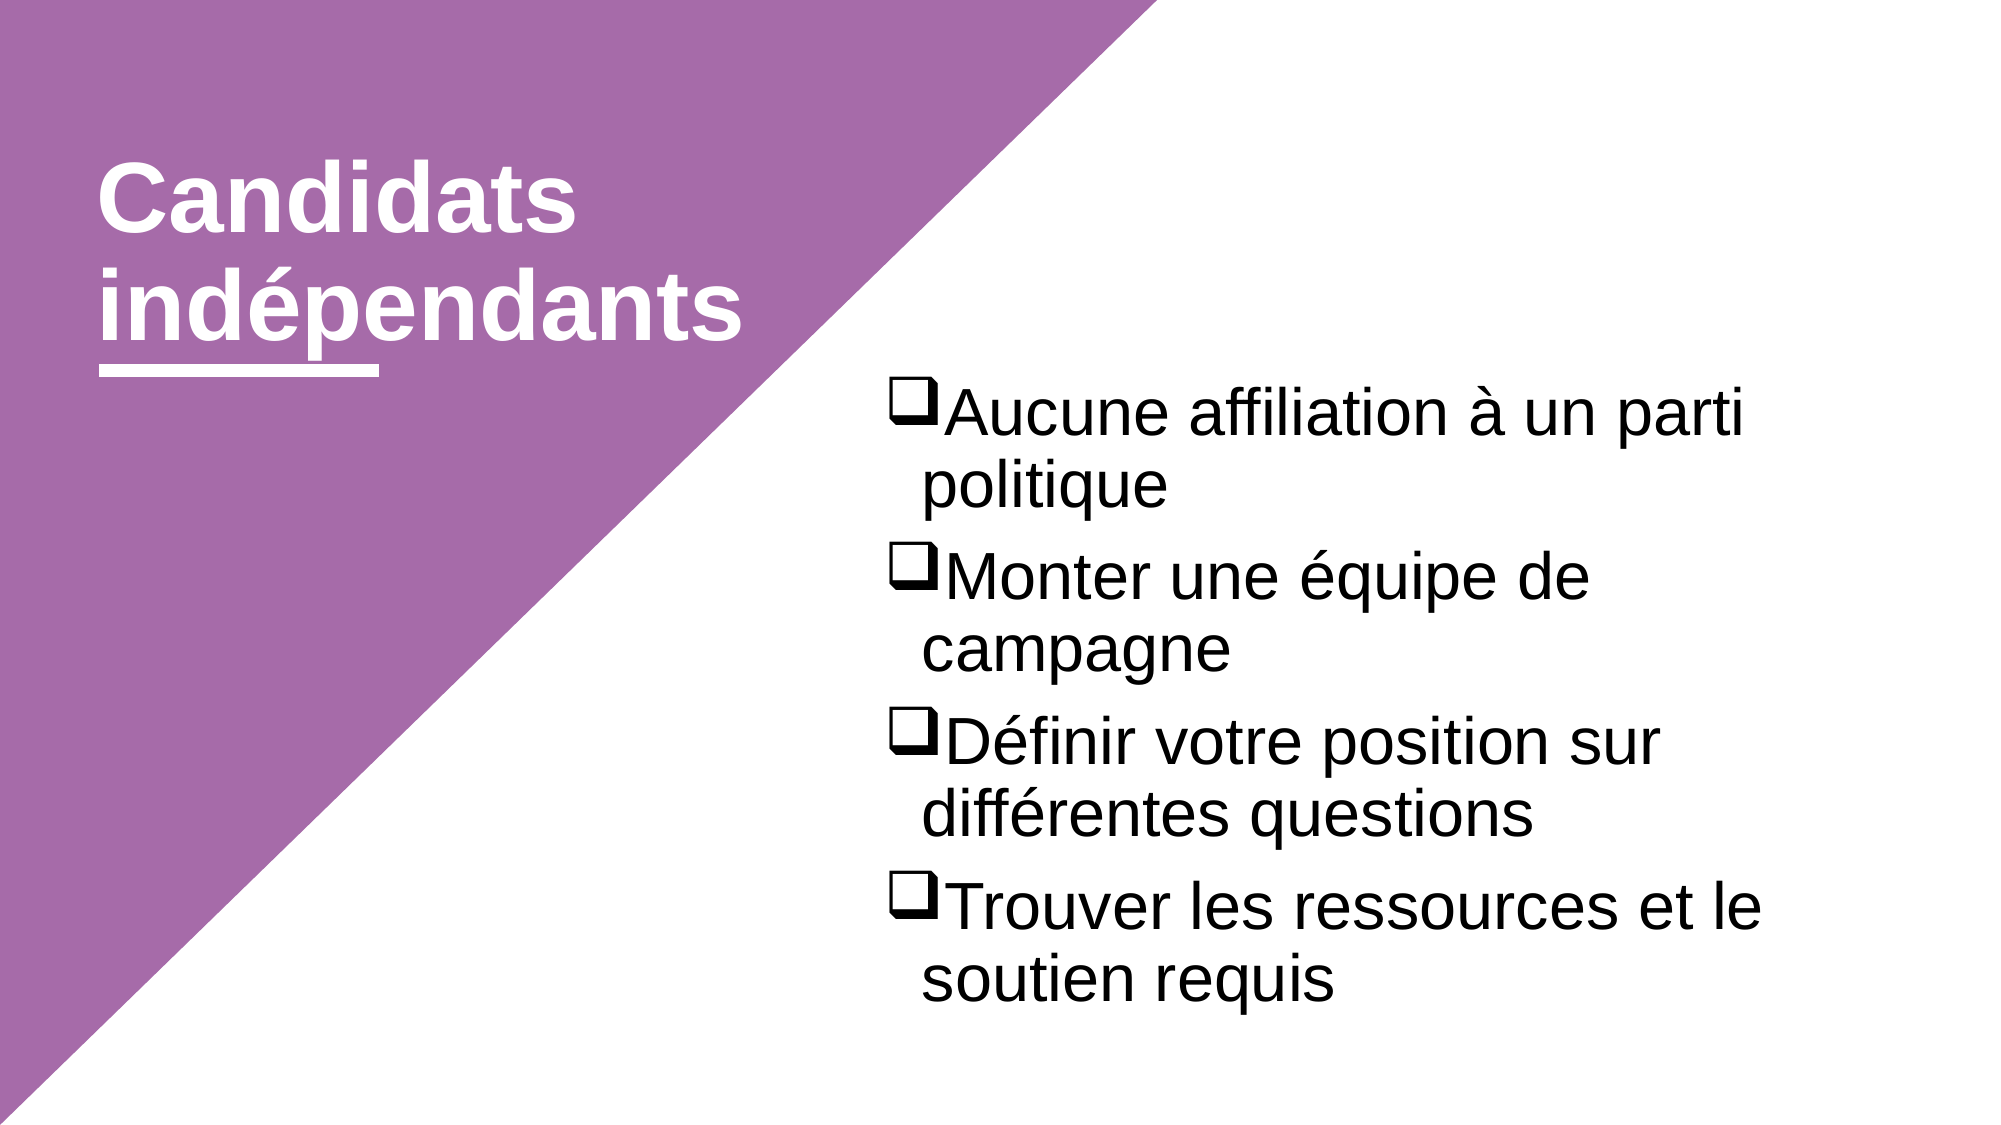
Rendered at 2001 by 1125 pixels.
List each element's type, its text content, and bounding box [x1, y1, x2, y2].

title Candidats indépendants [81, 138, 1087, 460]
text_box Aucune affiliation à un parti politique Monter une équipe de campagne Définir votre position sur différentes questions Trouver les ressources et le soutien requis [869, 370, 1852, 1111]
